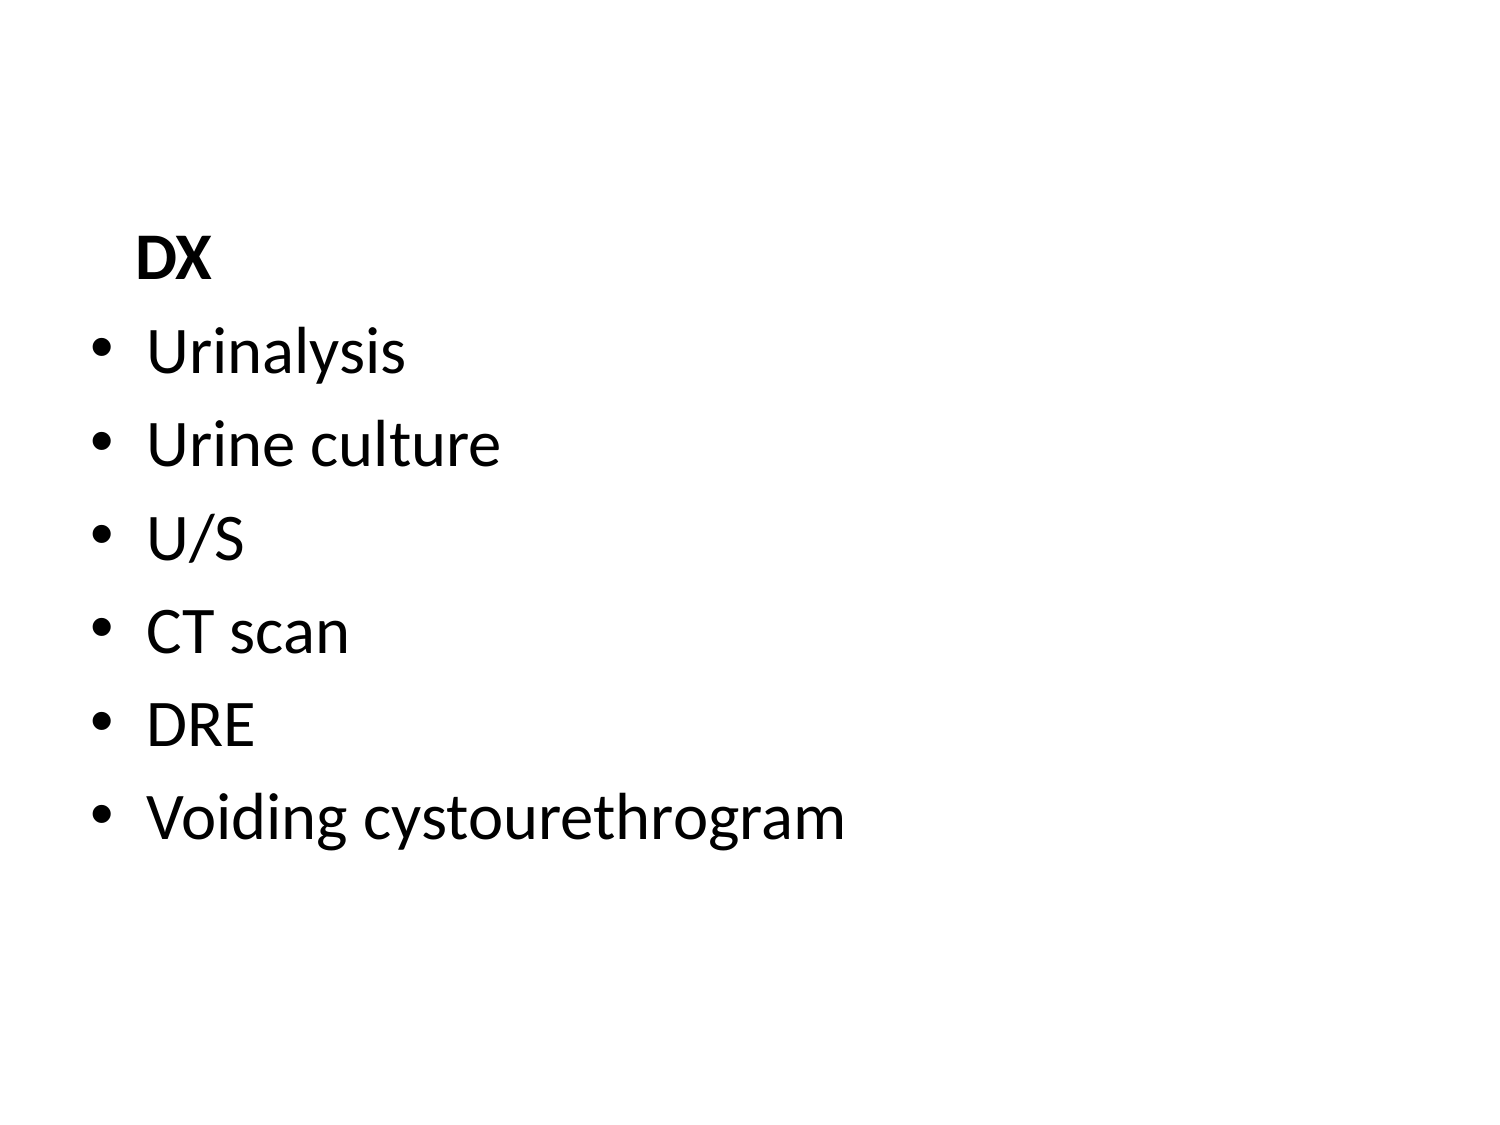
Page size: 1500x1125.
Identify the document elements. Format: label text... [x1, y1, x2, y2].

list DX Urinalysis Urine culture U/S CT scan DRE Voiding cystourethrogram [75, 112, 1425, 1125]
